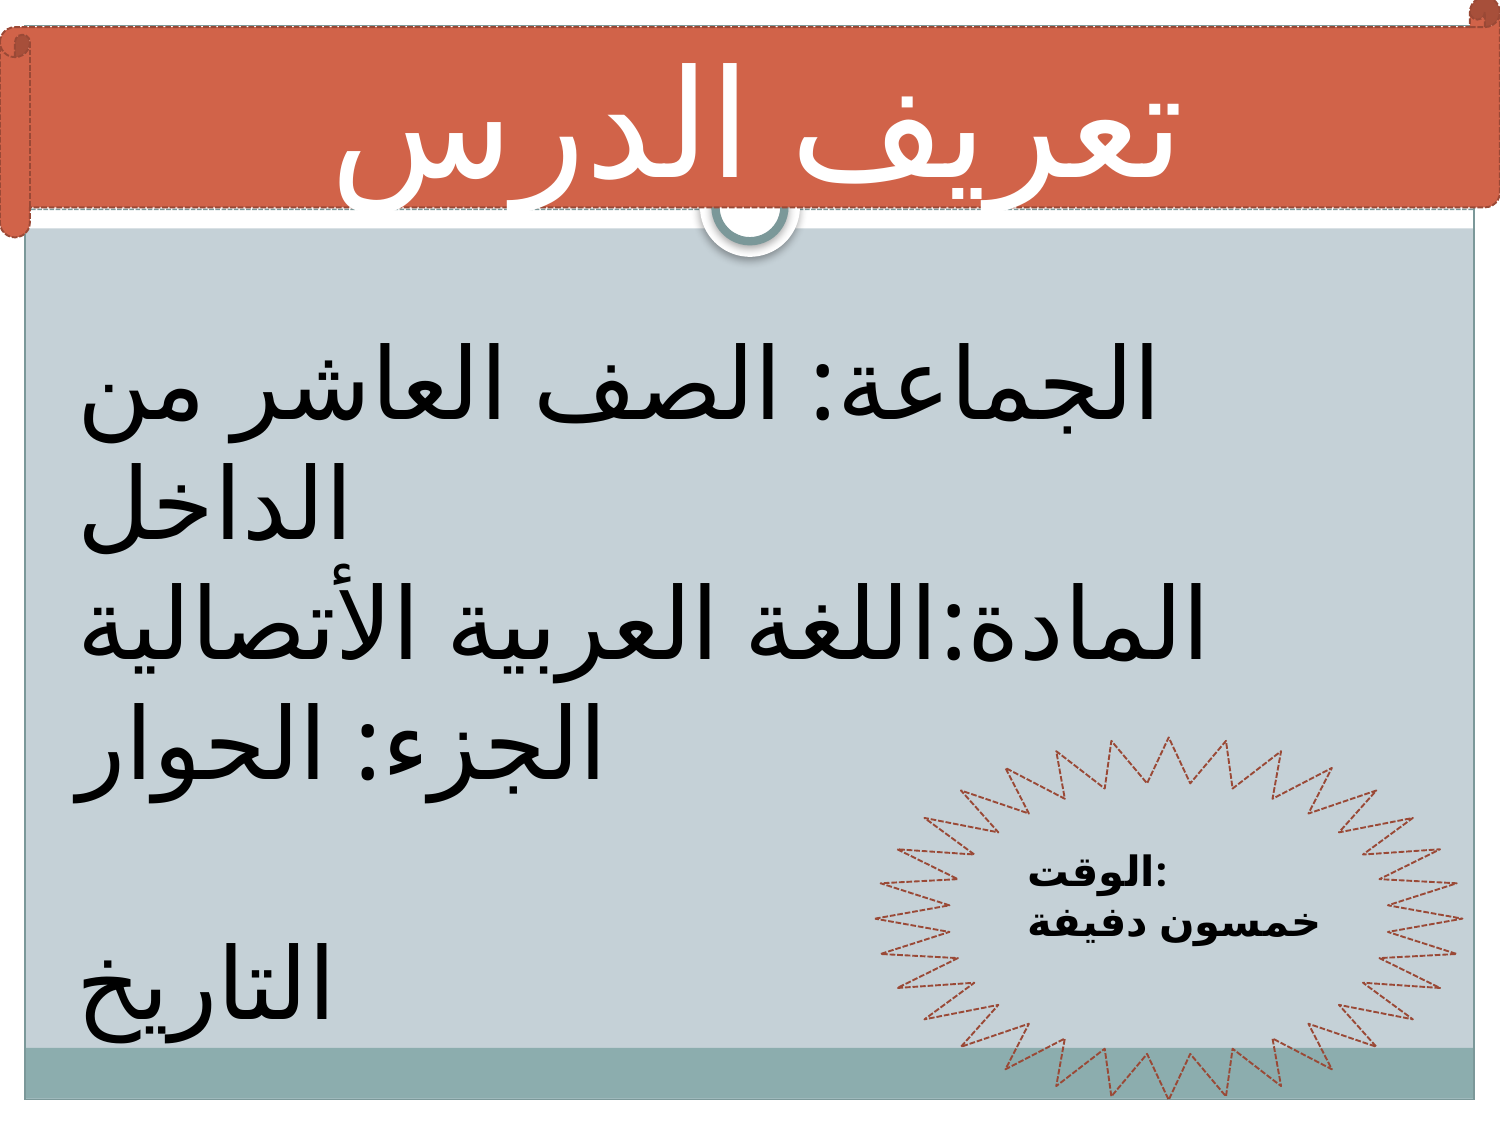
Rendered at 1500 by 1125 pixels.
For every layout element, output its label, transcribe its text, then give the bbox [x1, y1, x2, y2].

text_box الوقت: خمسون دفيفة [1012, 837, 1338, 953]
text_box تعريف الدرس [0, 0, 1500, 239]
text_box الجماعة: الصف العاشر من الداخل المادة:اللغة العربية الأتصالية الجزء: الحوار التاريخ [62, 312, 1475, 1047]
text_box [874, 736, 1464, 1100]
